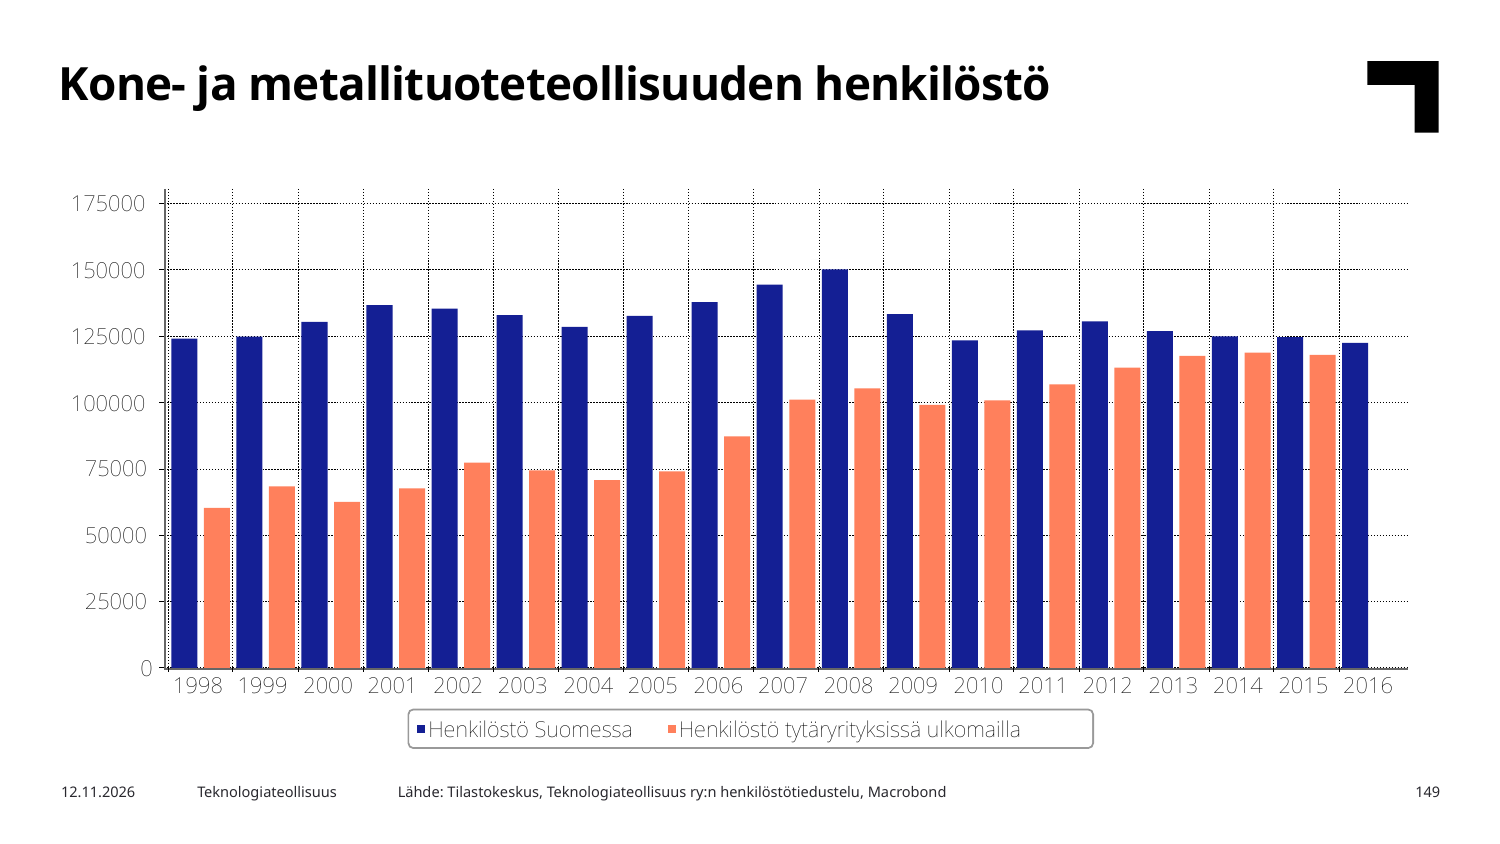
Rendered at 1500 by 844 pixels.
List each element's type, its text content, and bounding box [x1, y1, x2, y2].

list Kone- ja metallituoteteollisuuden henkilöstö [41, 46, 1353, 153]
list Lähde: Tilastokeskus, Teknologiateollisuus ry:n henkilöstötiedustelu, Macrobond [382, 775, 1046, 803]
footer Teknologiateollisuus [182, 775, 382, 803]
slide_number 149 [1313, 775, 1456, 803]
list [62, 180, 1439, 763]
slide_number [46, 775, 182, 803]
